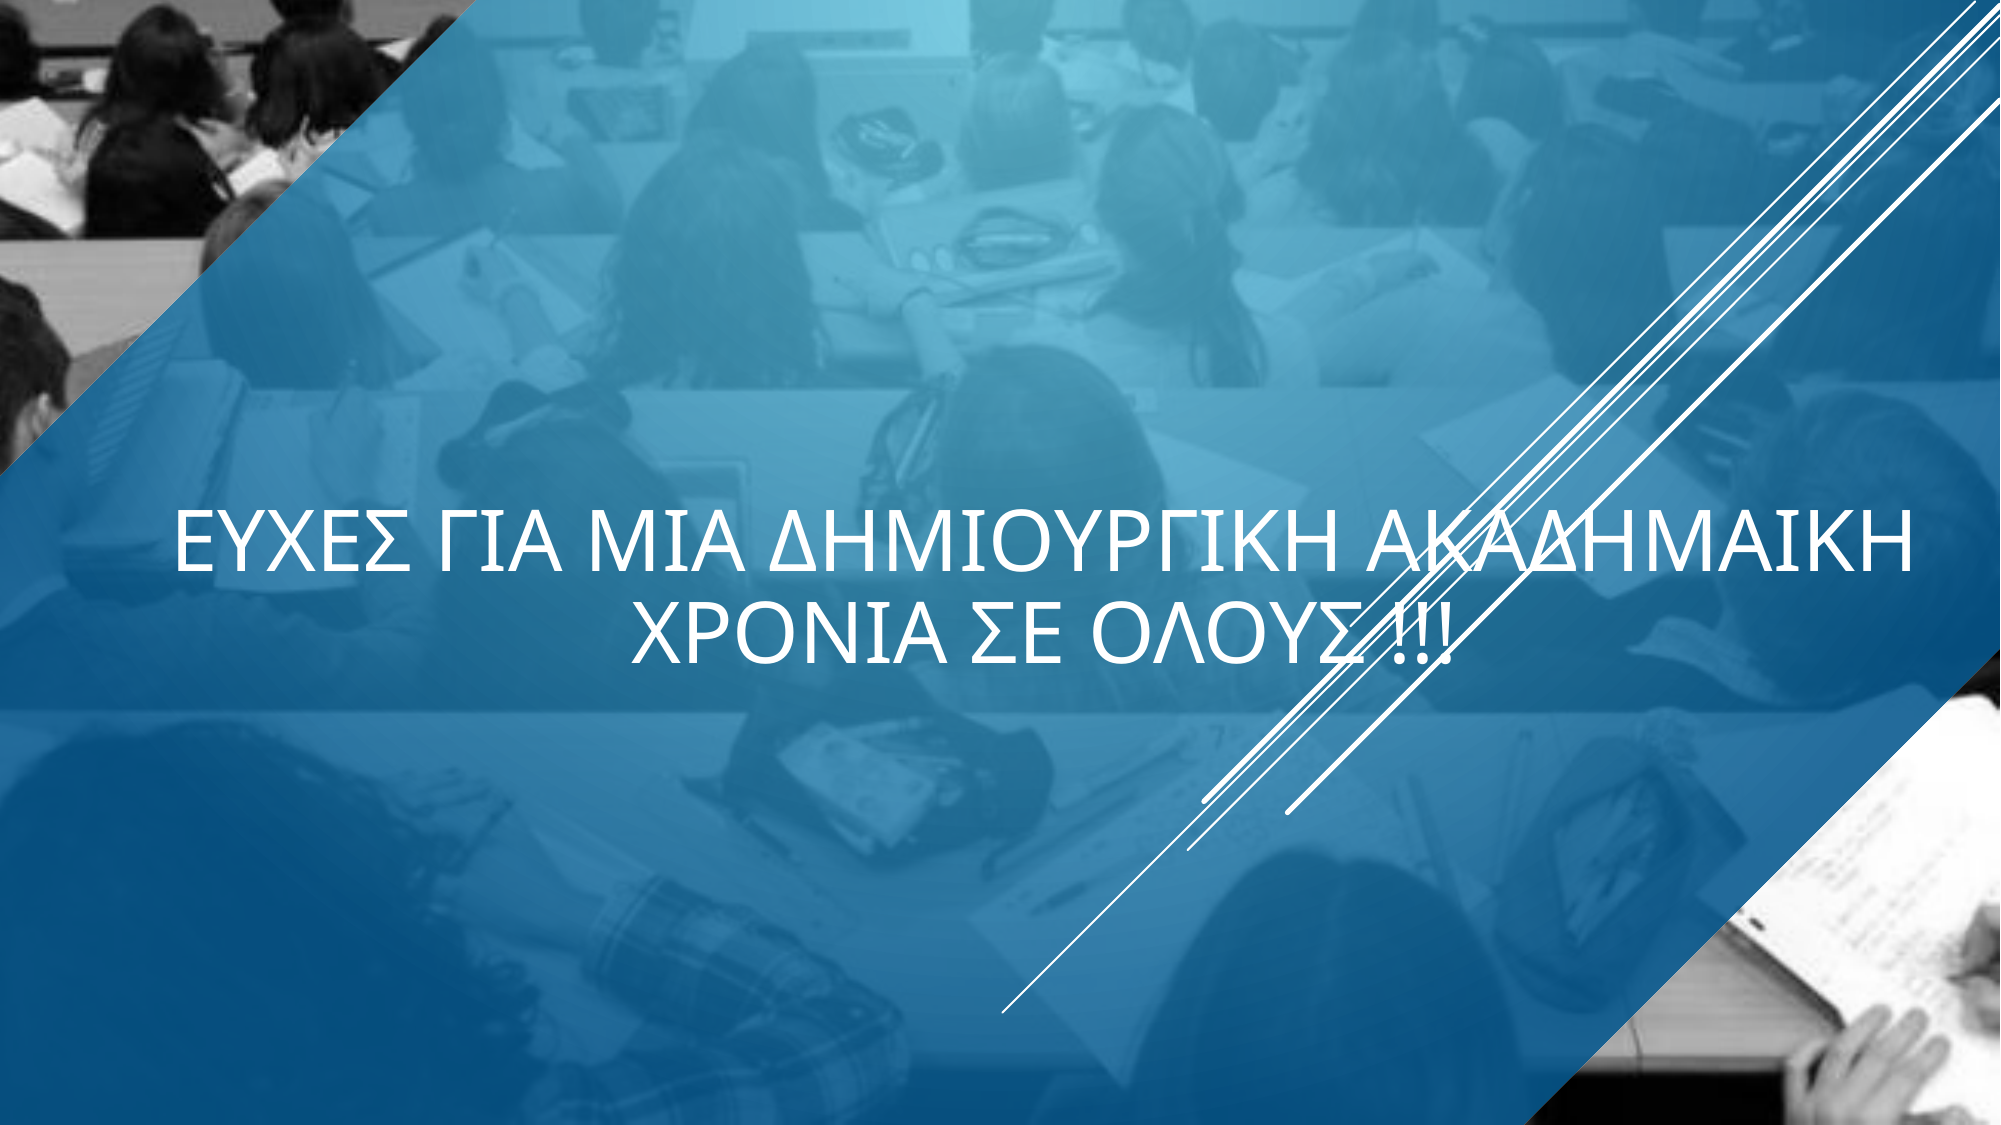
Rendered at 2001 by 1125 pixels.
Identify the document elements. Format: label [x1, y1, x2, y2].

text_box [1002, 1, 2000, 1013]
picture [0, 0, 2000, 1125]
